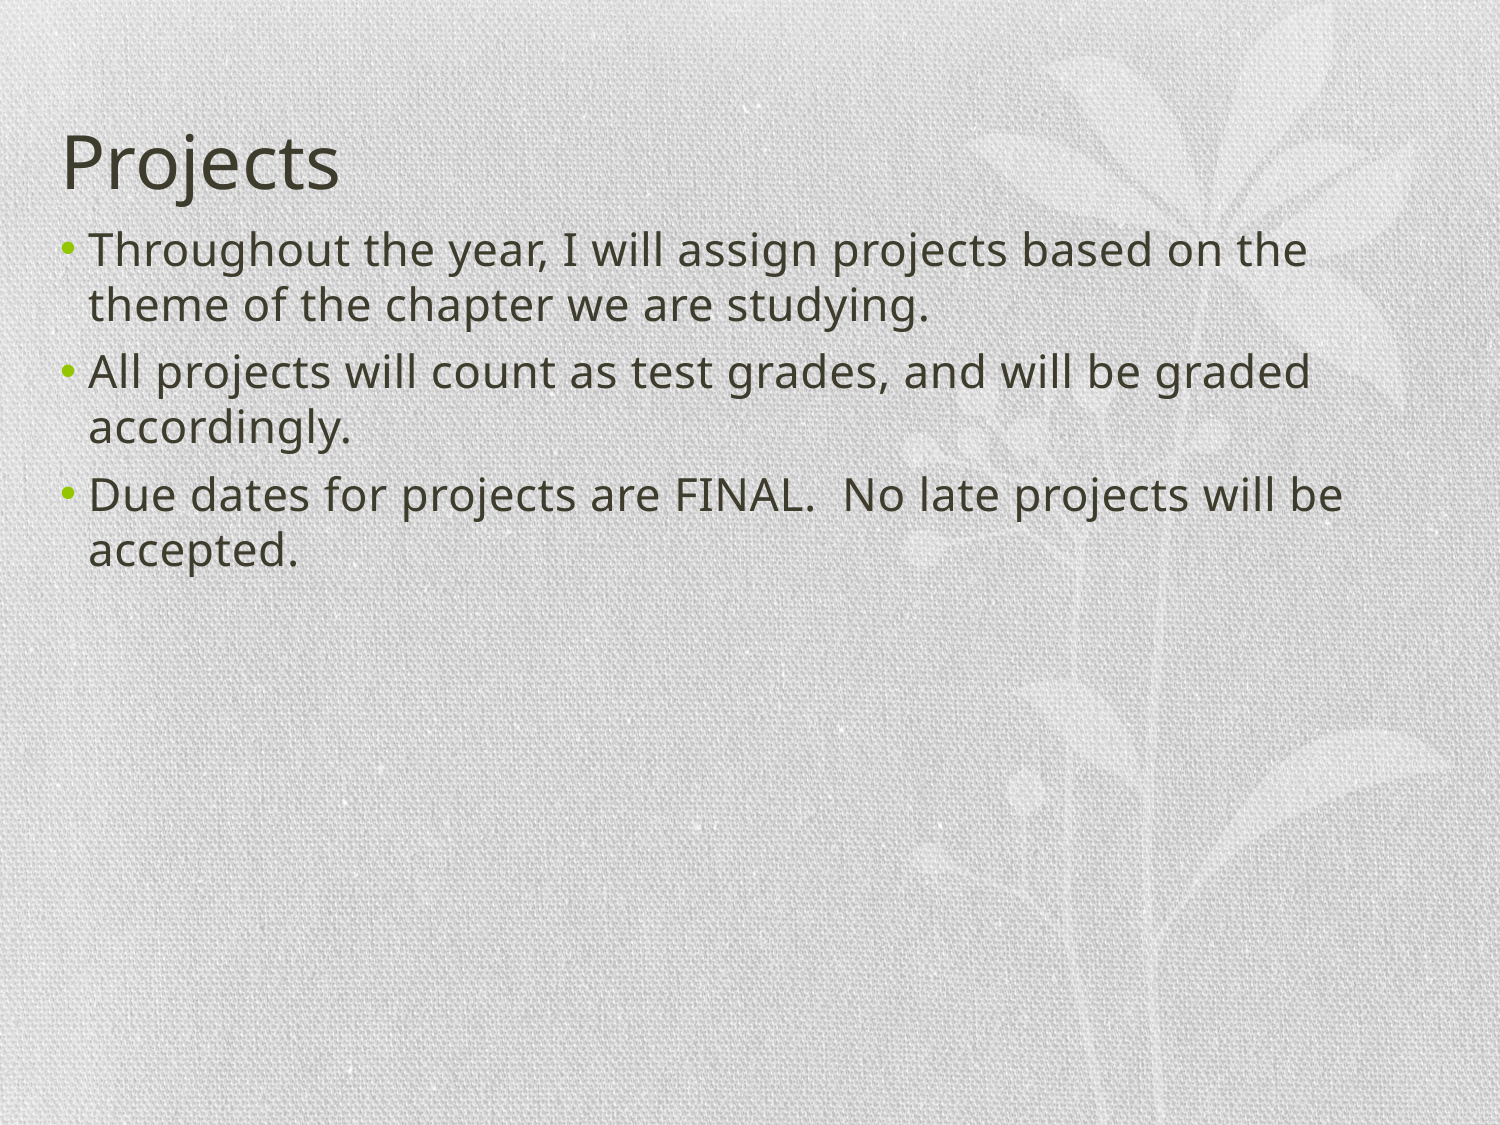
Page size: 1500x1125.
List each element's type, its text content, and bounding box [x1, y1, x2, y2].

title Projects [45, 37, 1455, 213]
list Throughout the year, I will assign projects based on the theme of the chapter we are studying. All projects will count as test grades, and will be graded accordingly. Due dates for projects are FINAL. No late projects will be accepted. [45, 213, 1455, 1023]
